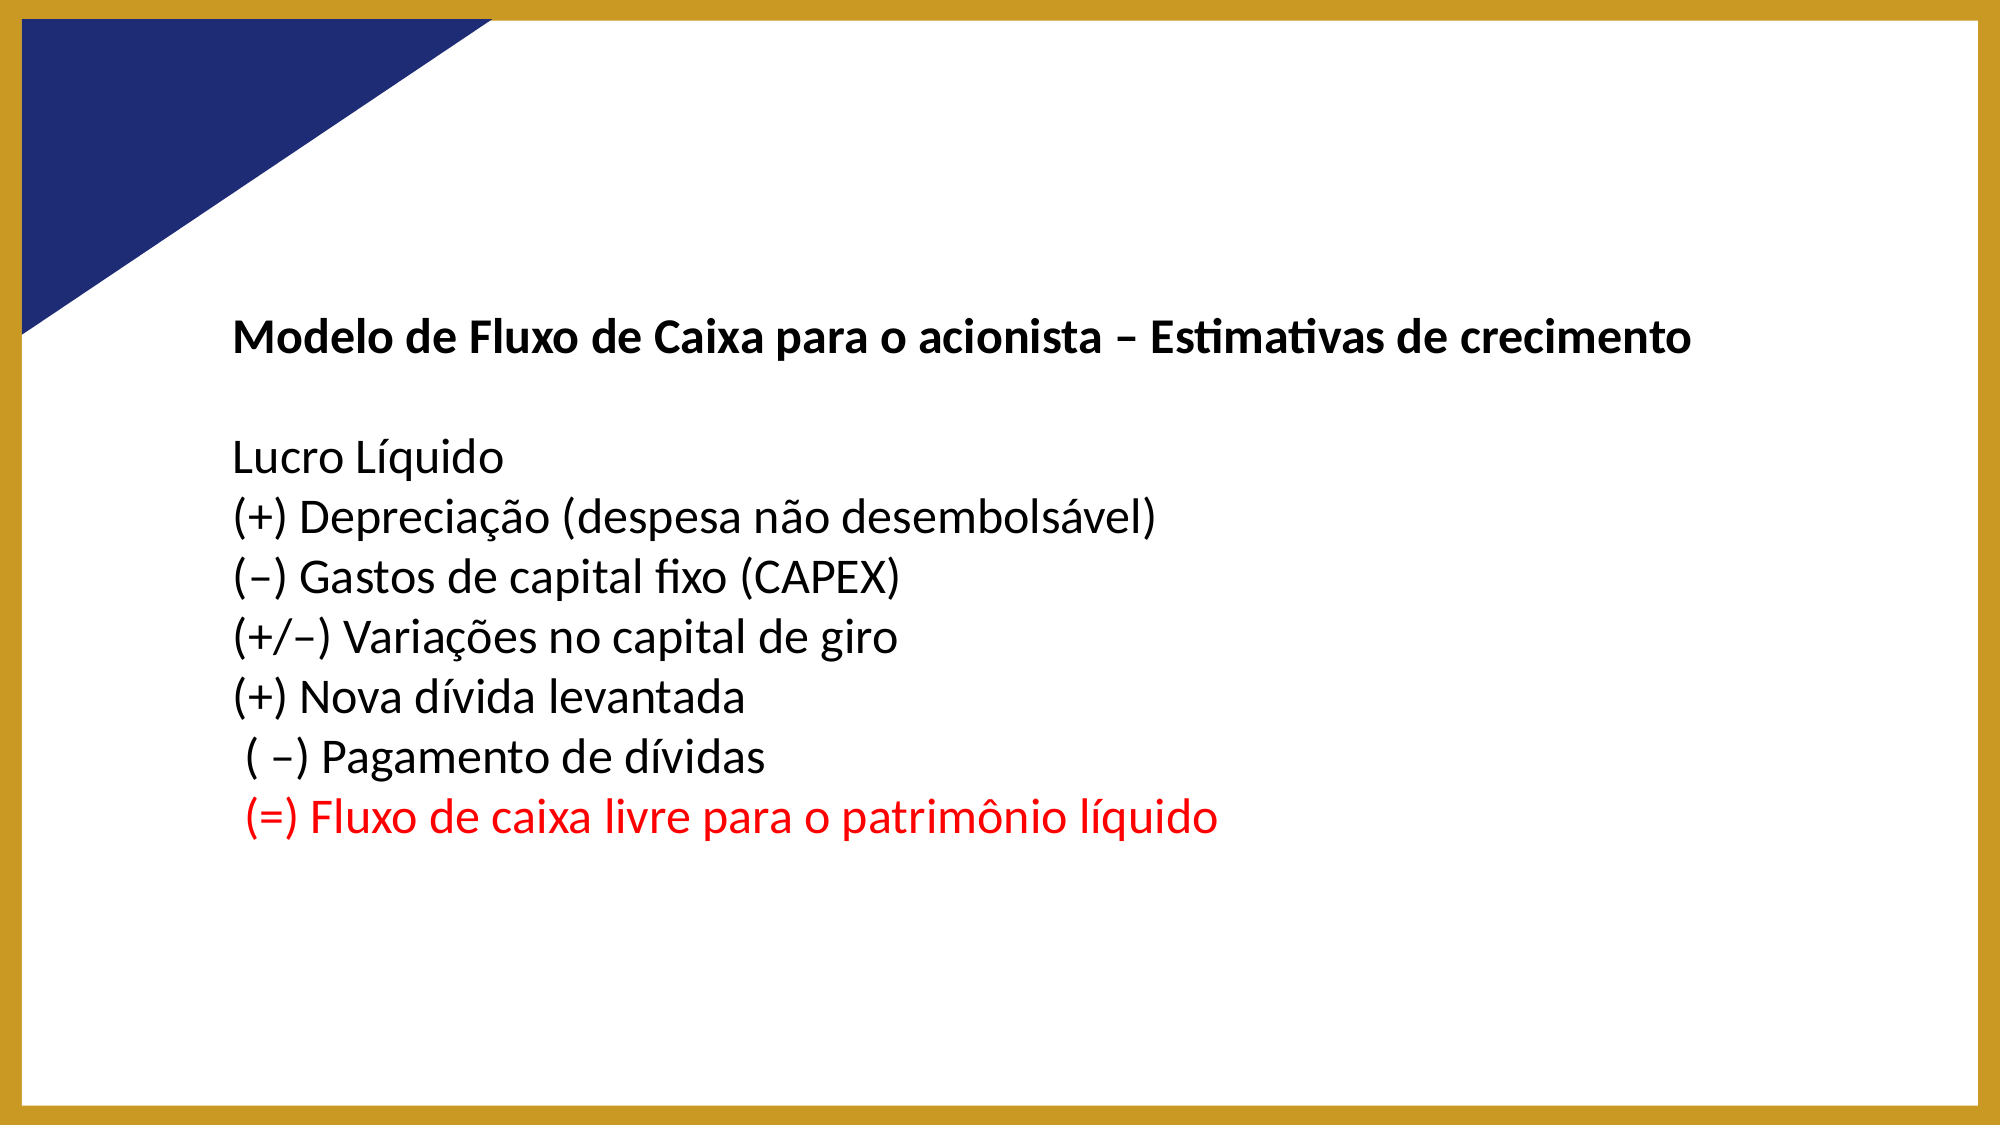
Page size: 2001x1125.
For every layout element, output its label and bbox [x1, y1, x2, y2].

text_box [0, 0, 2000, 1125]
